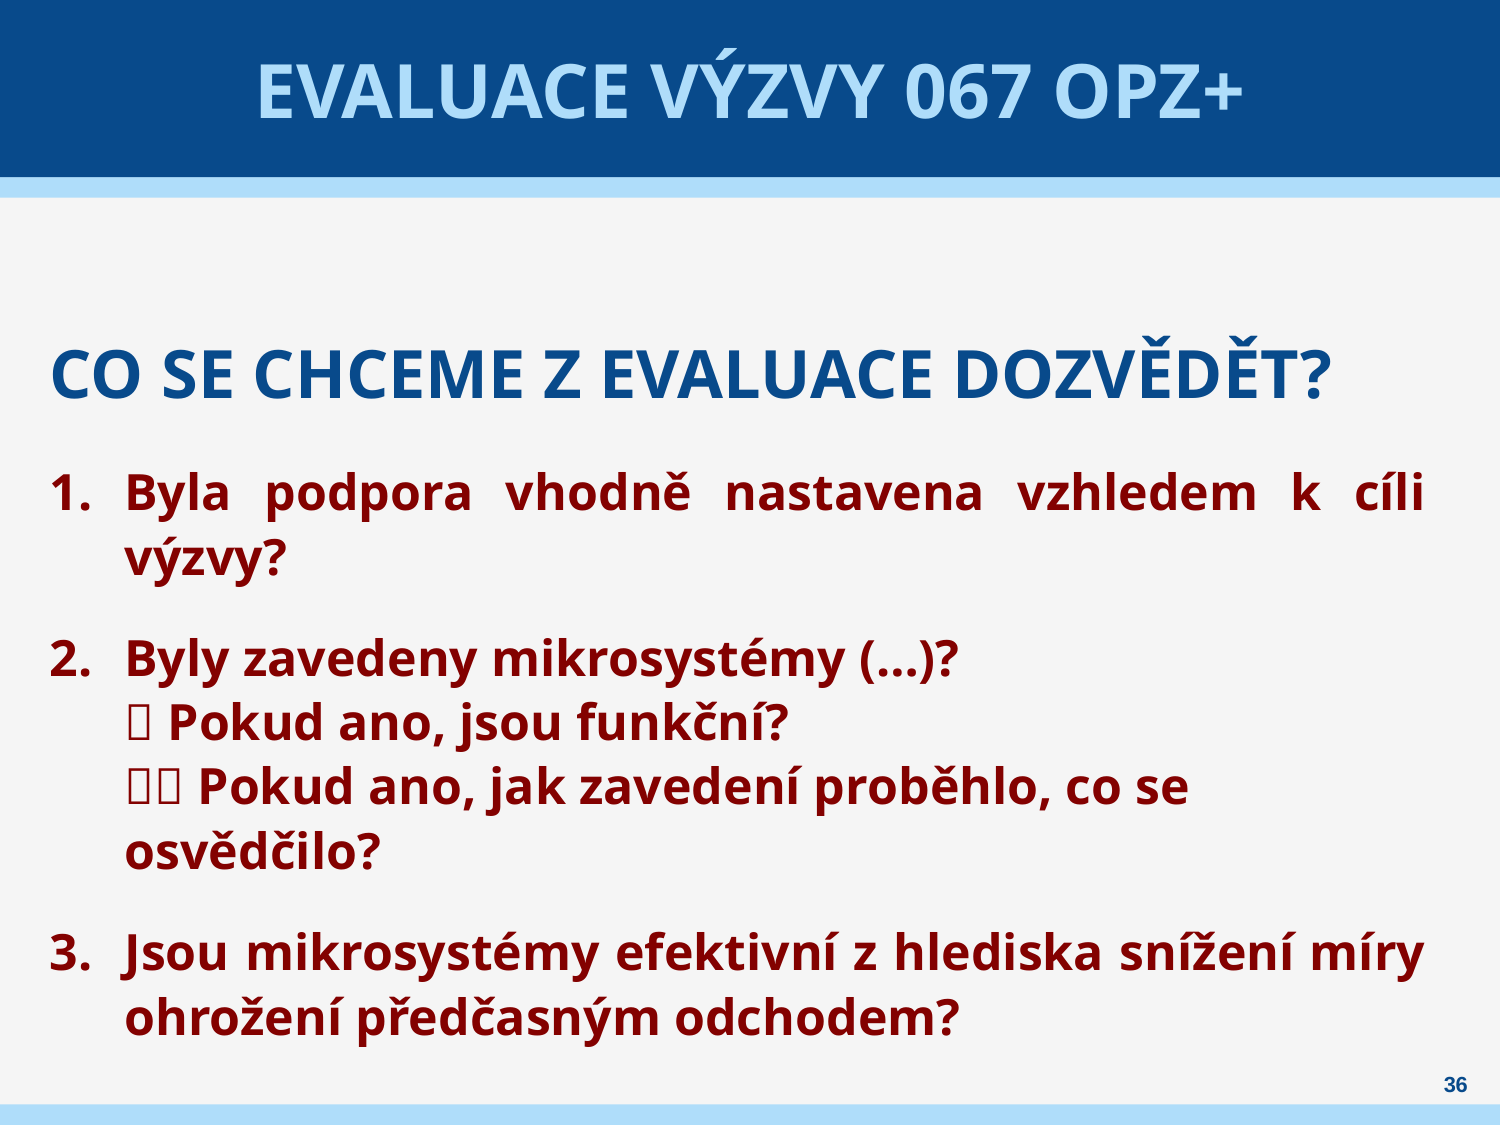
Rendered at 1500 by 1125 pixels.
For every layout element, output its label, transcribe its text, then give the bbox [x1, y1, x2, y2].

slide_number 36 [1417, 1068, 1495, 1099]
text_box CO SE CHCEME Z EVALUACE DOZVĚDĚT? Byla podpora vhodně nastavena vzhledem k cíli výzvy? Byly zavedeny mikrosystémy (…)?  Pokud ano, jsou funkční?  Pokud ano, jak zavedení proběhlo, co se osvědčilo? Jsou mikrosystémy efektivní z hlediska snížení míry ohrožení předčasným odchodem? [34, 324, 1441, 1053]
title EVALUACE VÝZVY 067 opz+ [59, 0, 1441, 178]
